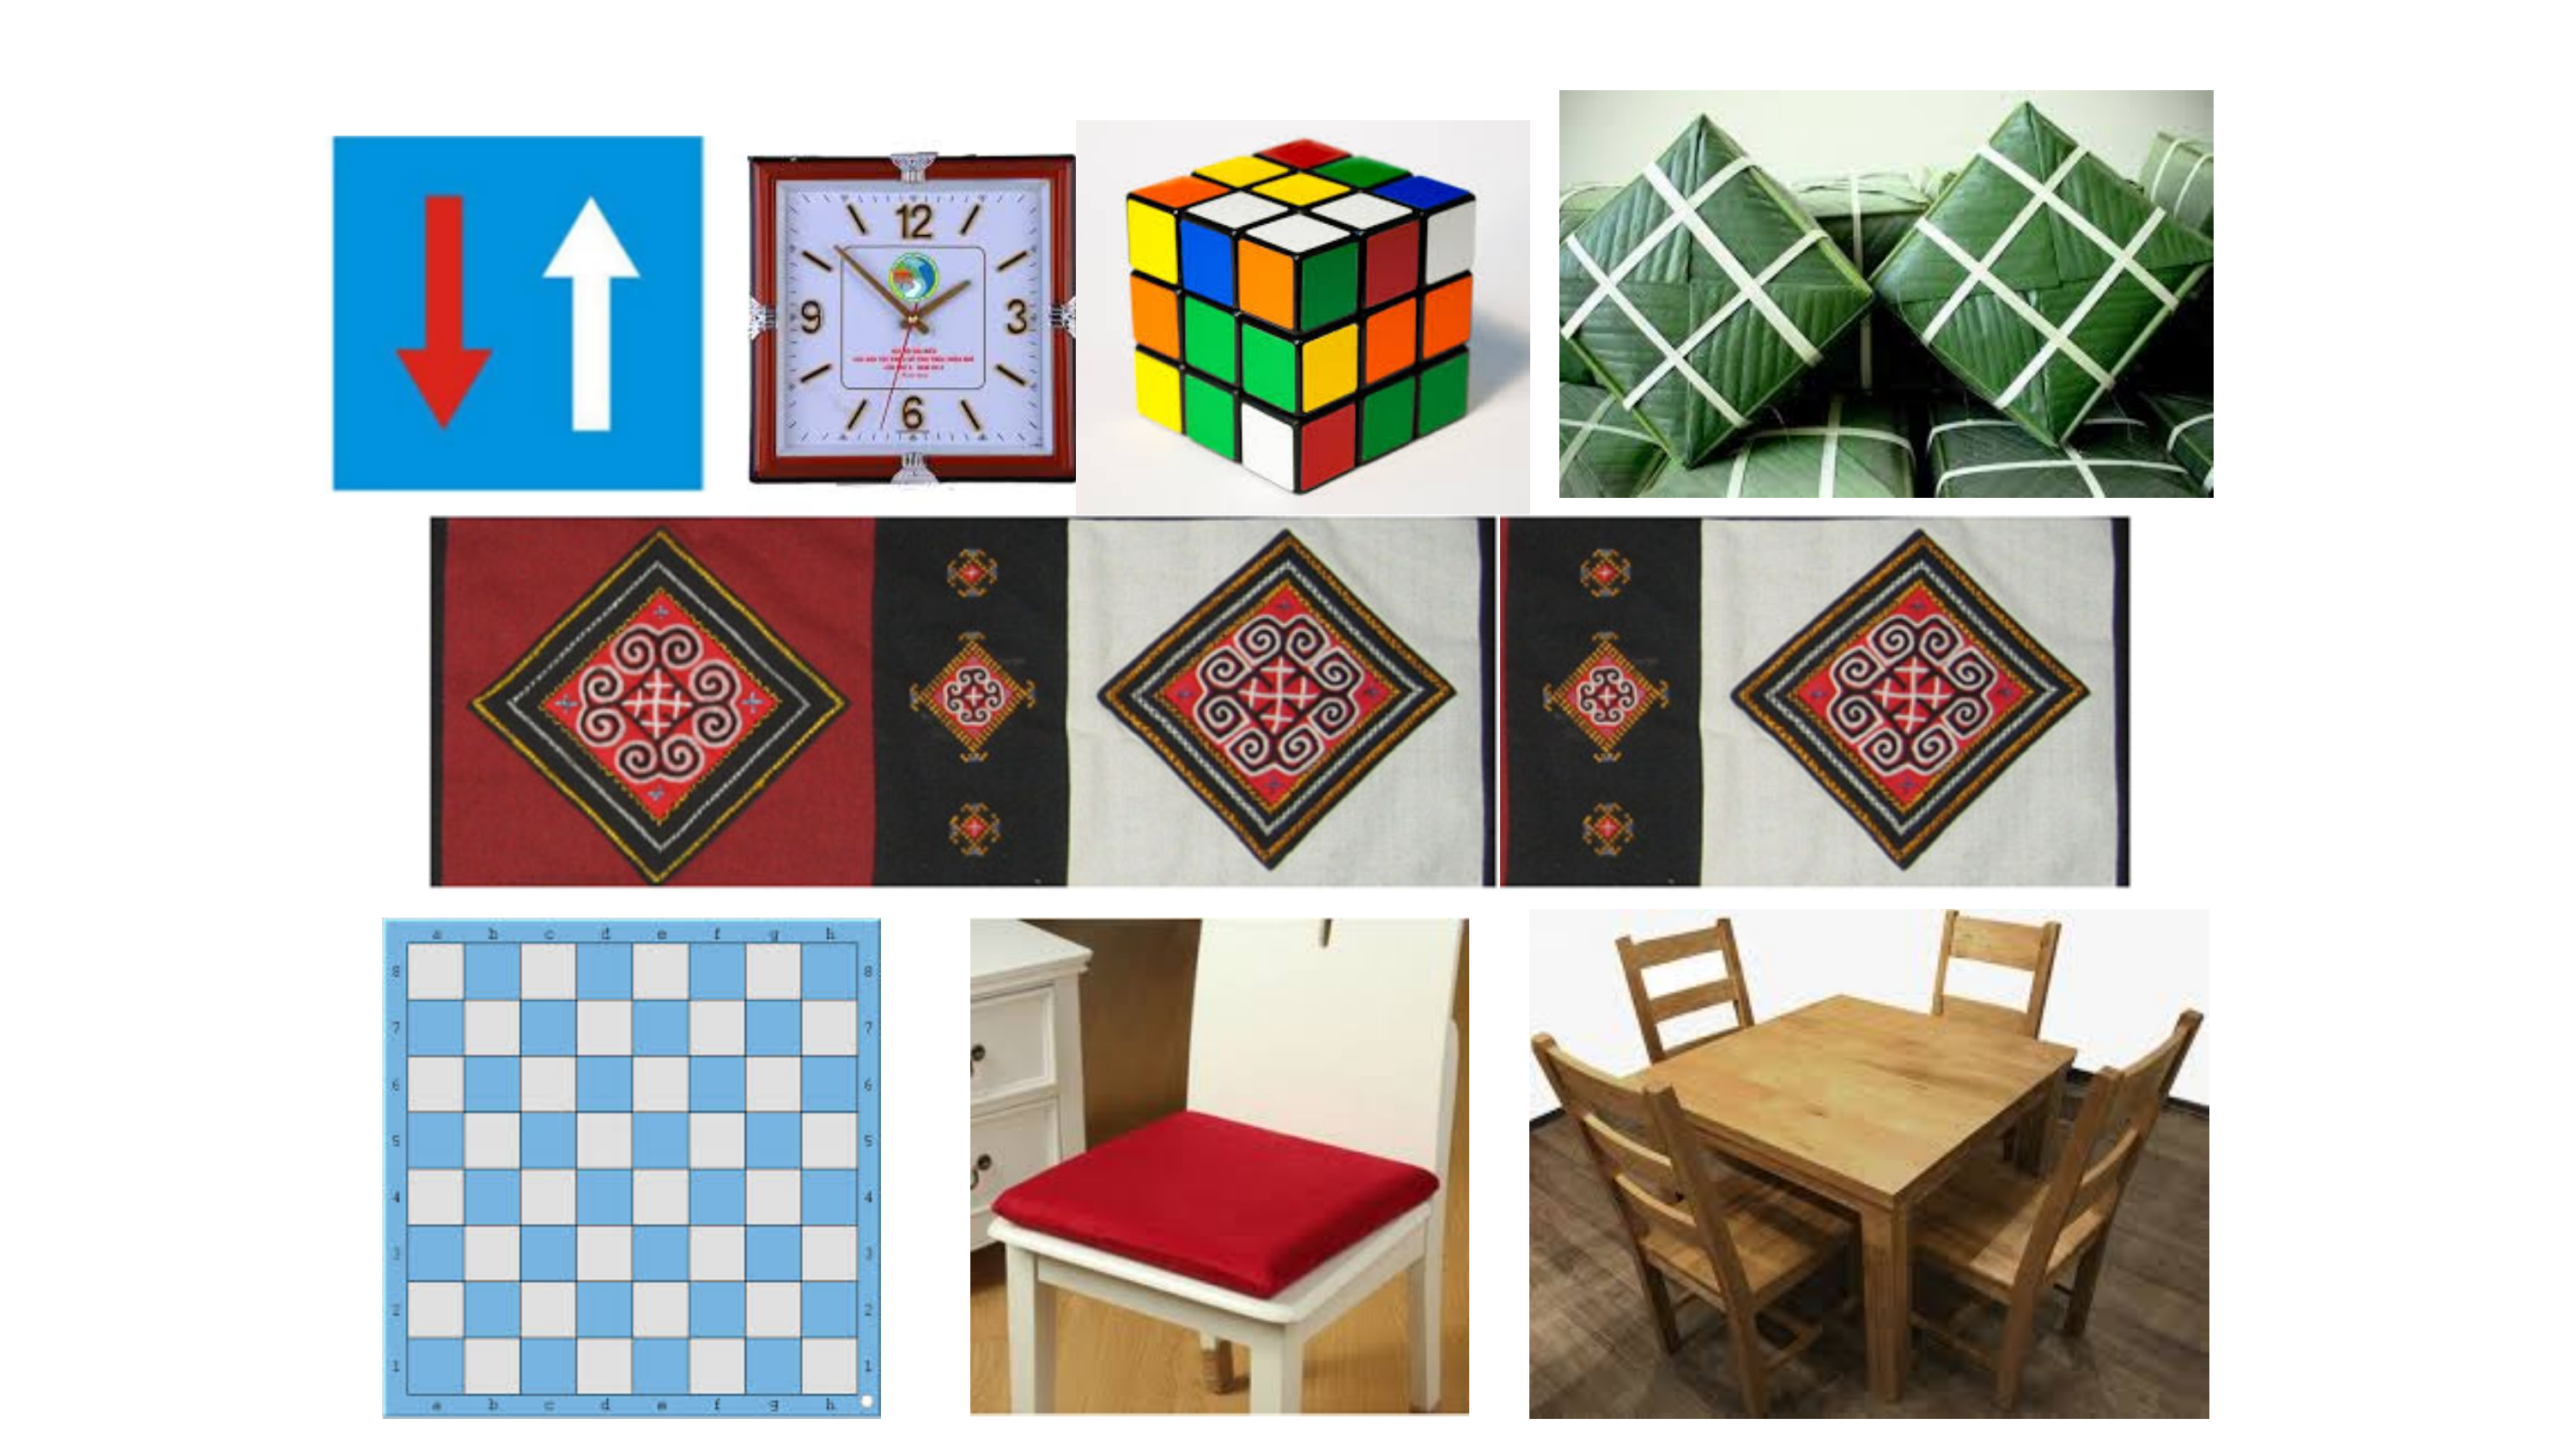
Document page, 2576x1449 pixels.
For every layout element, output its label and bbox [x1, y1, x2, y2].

picture [321, 90, 2134, 891]
picture [1559, 90, 2215, 499]
picture [382, 918, 881, 1419]
picture [1529, 909, 2209, 1419]
picture [970, 918, 1470, 1416]
